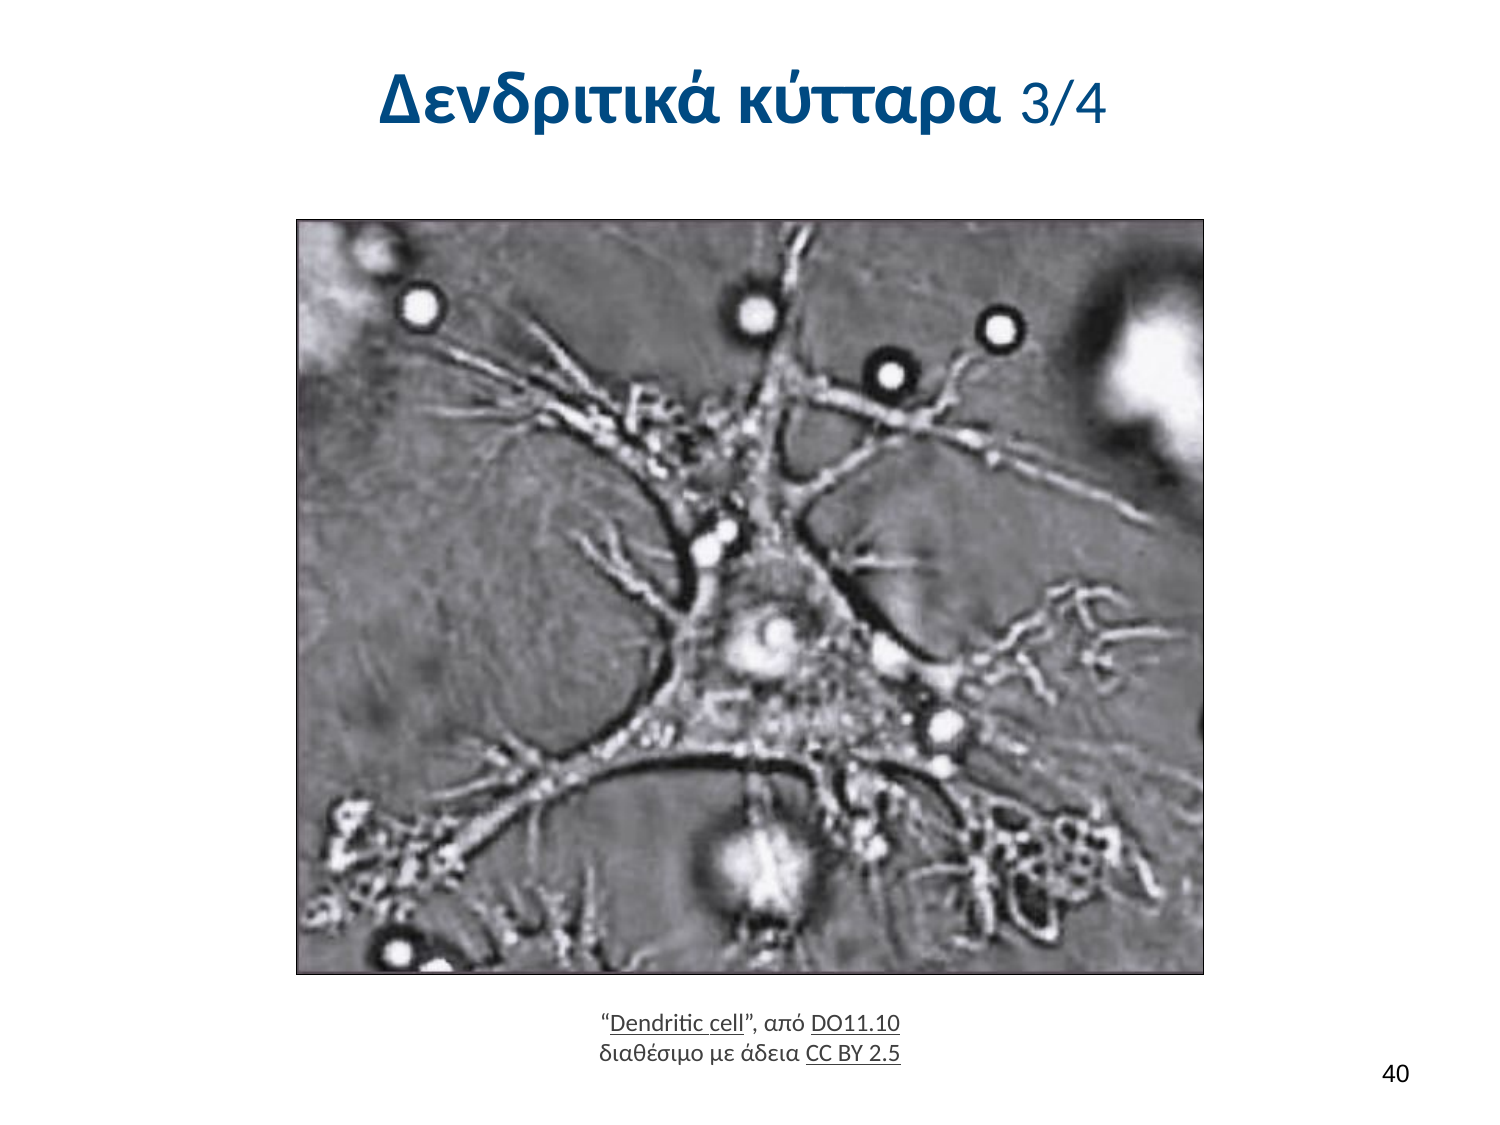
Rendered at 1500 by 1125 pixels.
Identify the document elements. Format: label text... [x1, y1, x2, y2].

title Δενδριτικά κύτταρα 3/4 [76, 19, 1427, 169]
slide_number 39 [1074, 1042, 1425, 1103]
text_box “Dendritic cell”, από DO11.10 διαθέσιμο με άδεια CC BY 2.5 [536, 999, 964, 1075]
picture [296, 219, 1204, 975]
